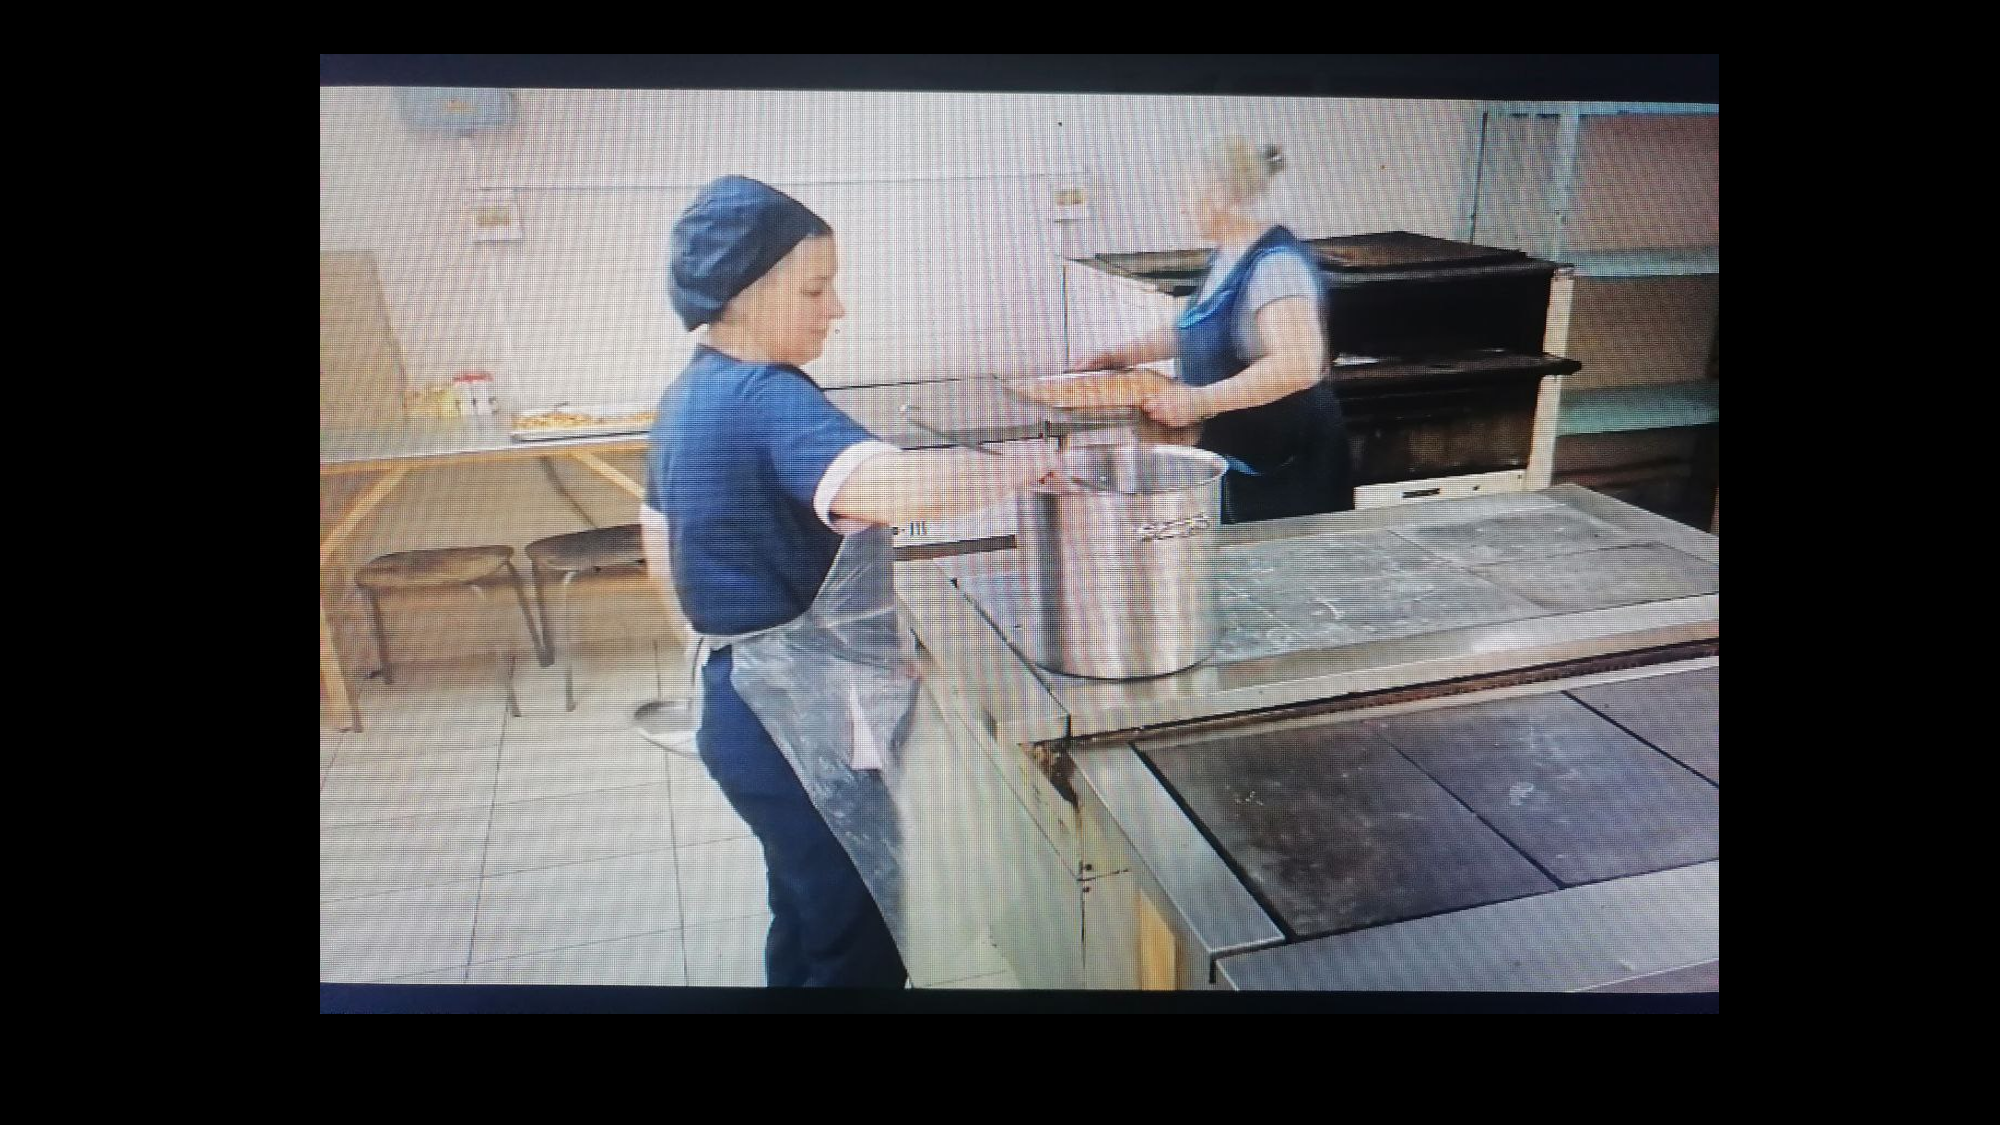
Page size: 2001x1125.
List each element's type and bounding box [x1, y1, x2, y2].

list [320, 54, 1719, 1014]
